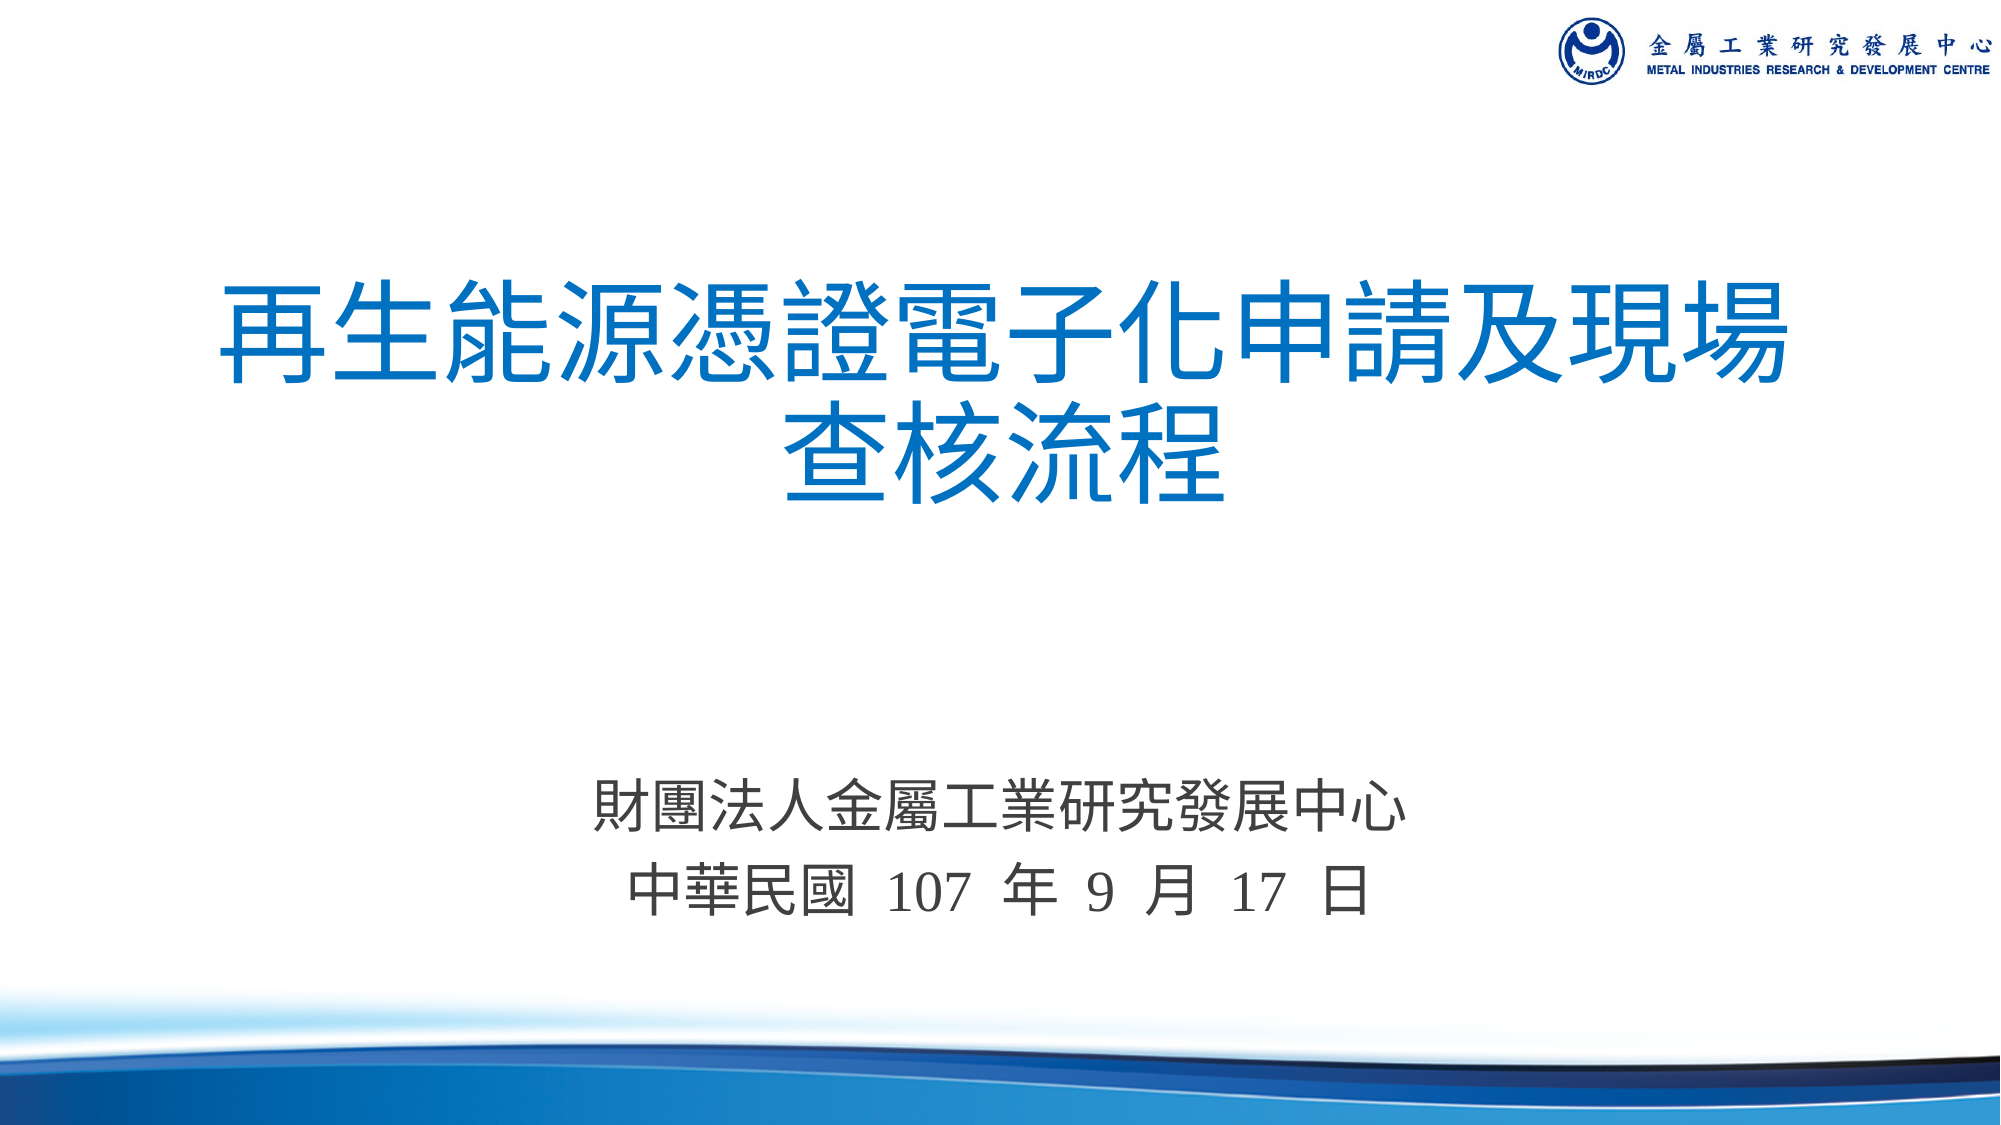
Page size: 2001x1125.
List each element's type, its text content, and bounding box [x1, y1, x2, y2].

picture [1550, 0, 2000, 96]
title 再生能源憑證電子化申請及現場查核流程 [172, 375, 1836, 528]
subtitle 財團法人金屬工業研究發展中心 中華民國 107 年 9 月 17 日 [249, 689, 1750, 1035]
